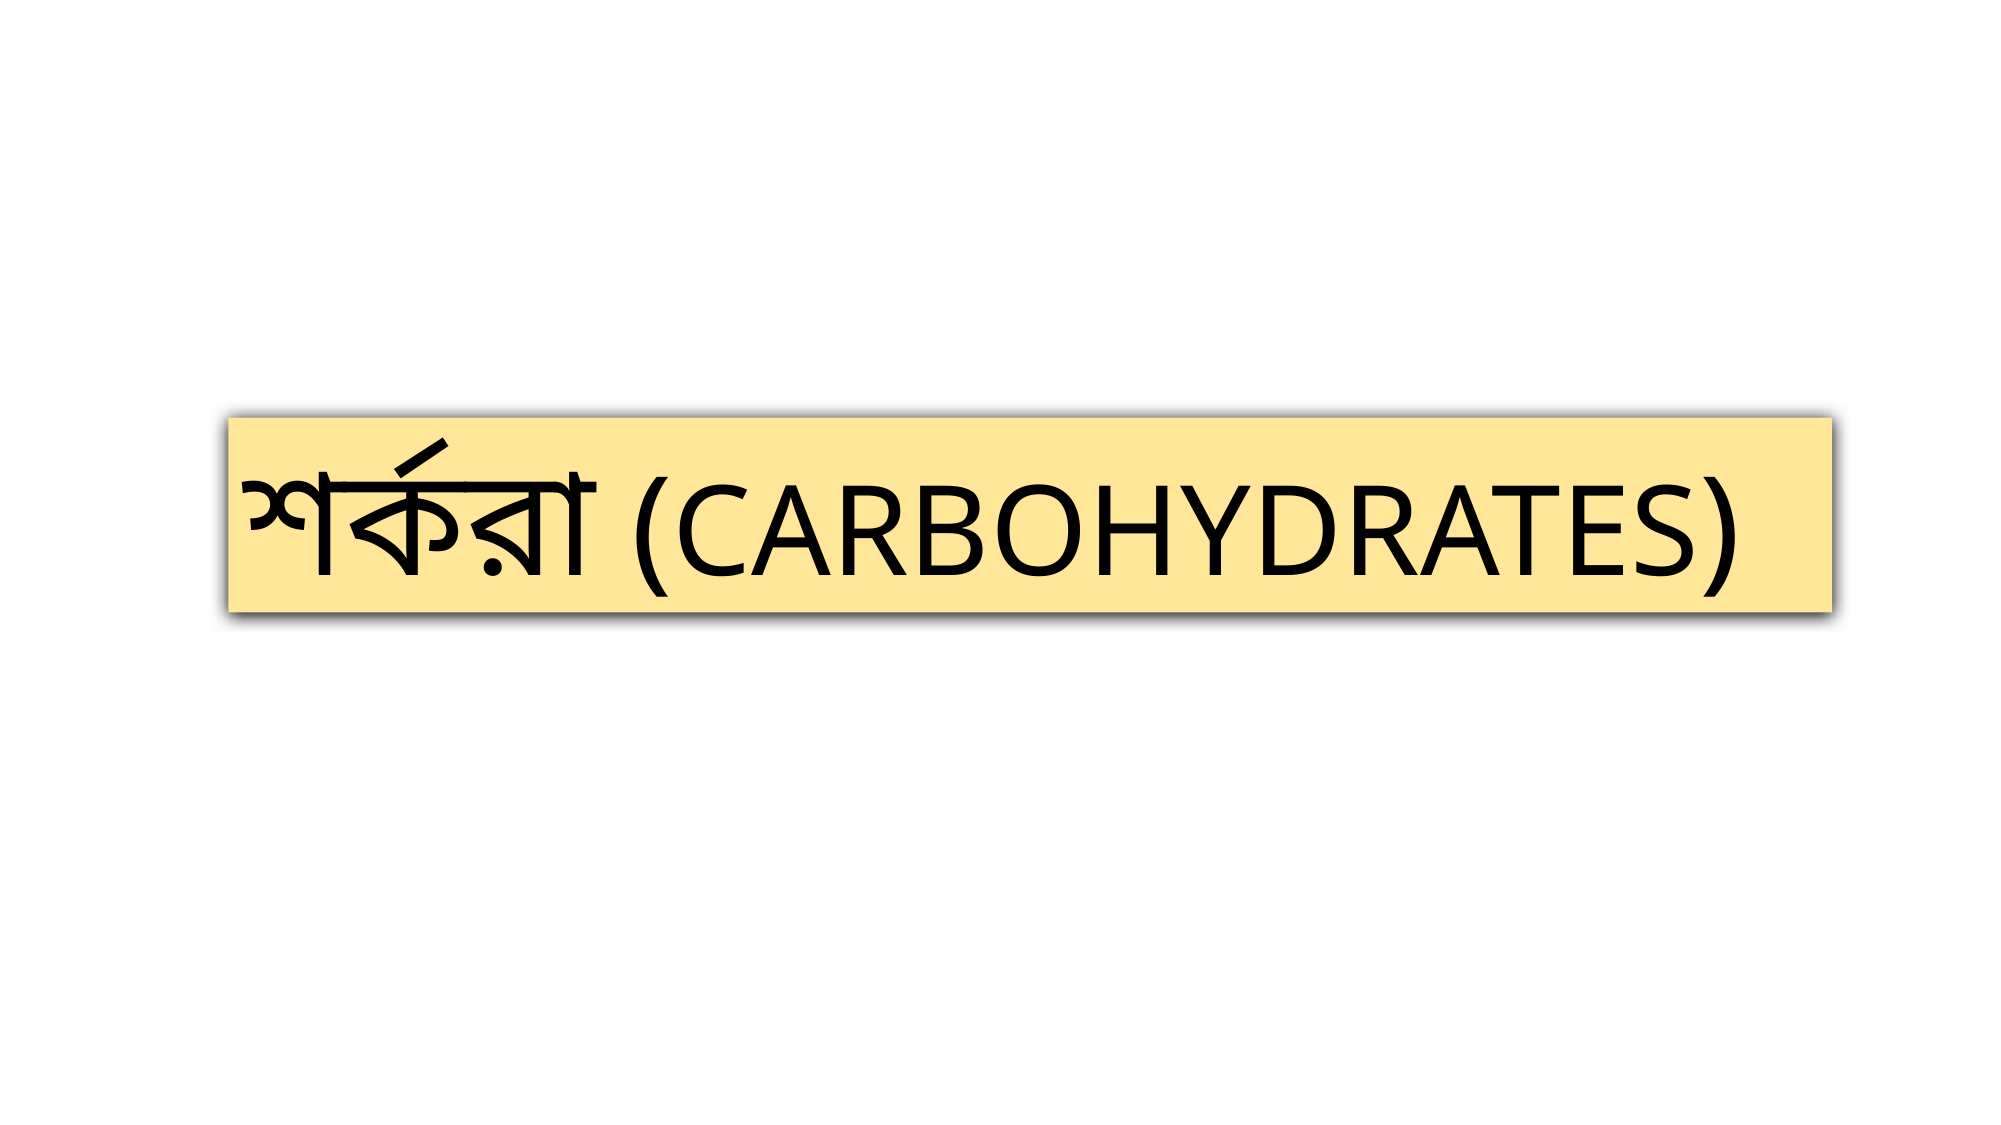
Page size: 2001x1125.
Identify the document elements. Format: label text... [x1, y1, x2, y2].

text_box শর্করা (CARBOHYDRATES) [228, 417, 1833, 613]
